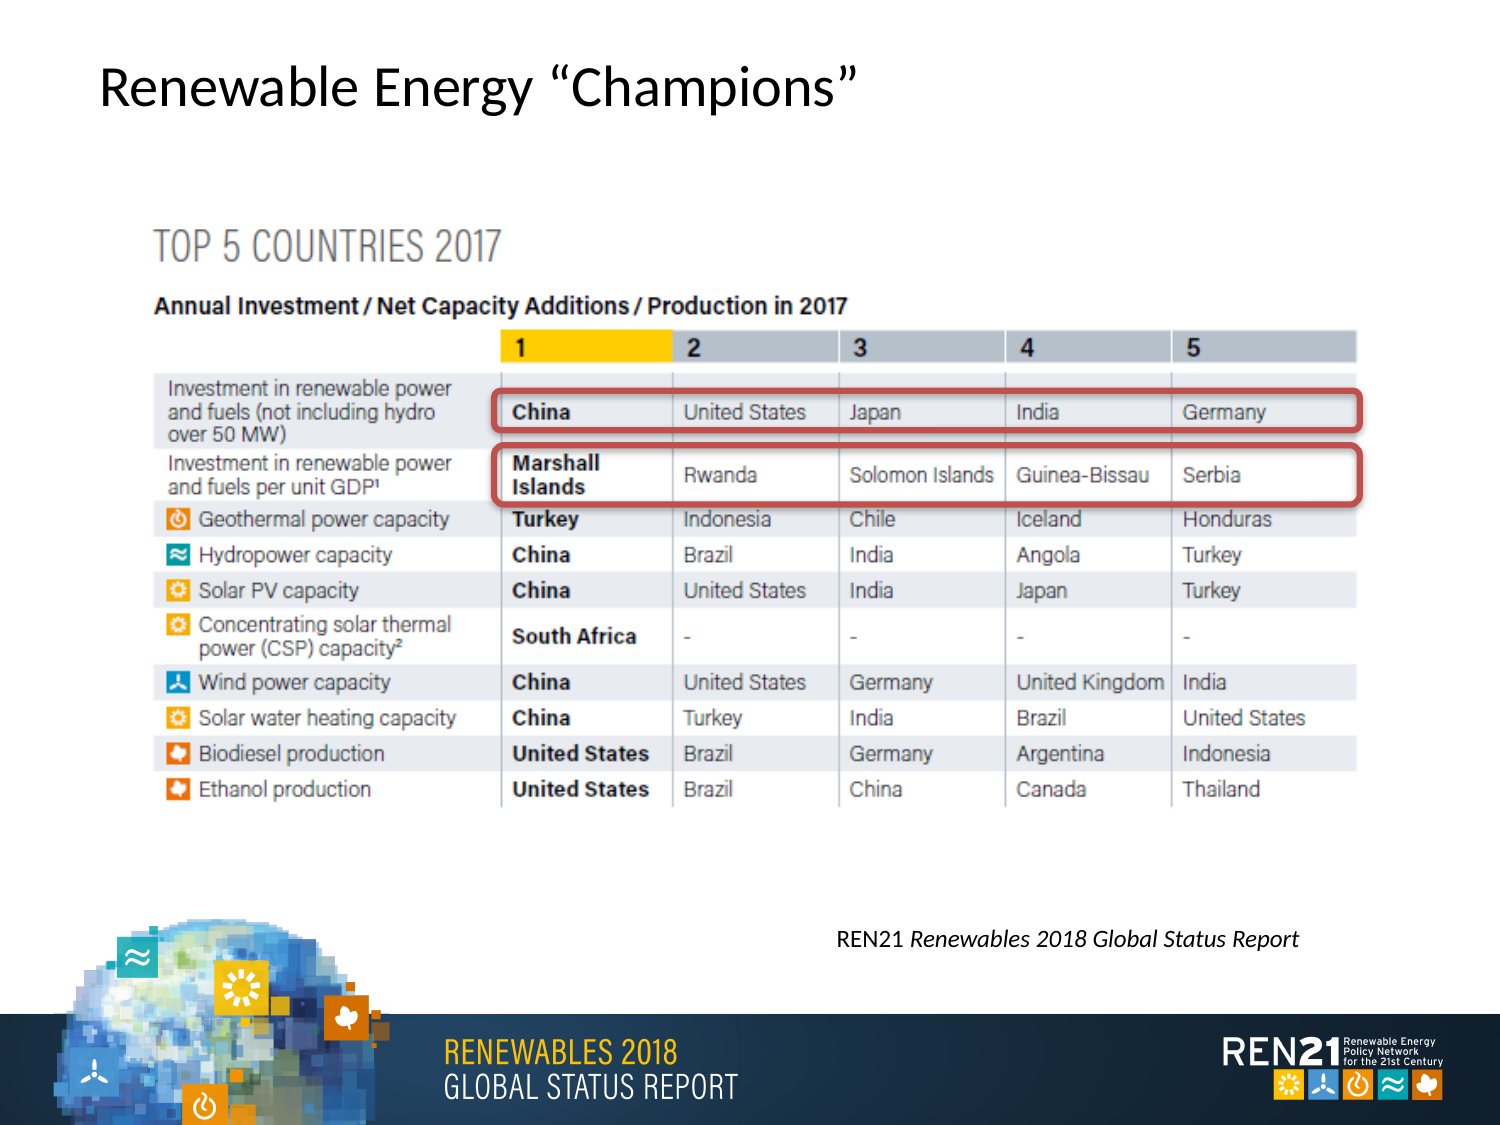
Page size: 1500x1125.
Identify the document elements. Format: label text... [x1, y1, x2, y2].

picture [0, 905, 1500, 1125]
title Renewable Energy “Champions” [84, 40, 1383, 163]
picture [142, 211, 1368, 826]
text_box REN21 Renewables 2018 Global Status Report [627, 915, 1315, 961]
